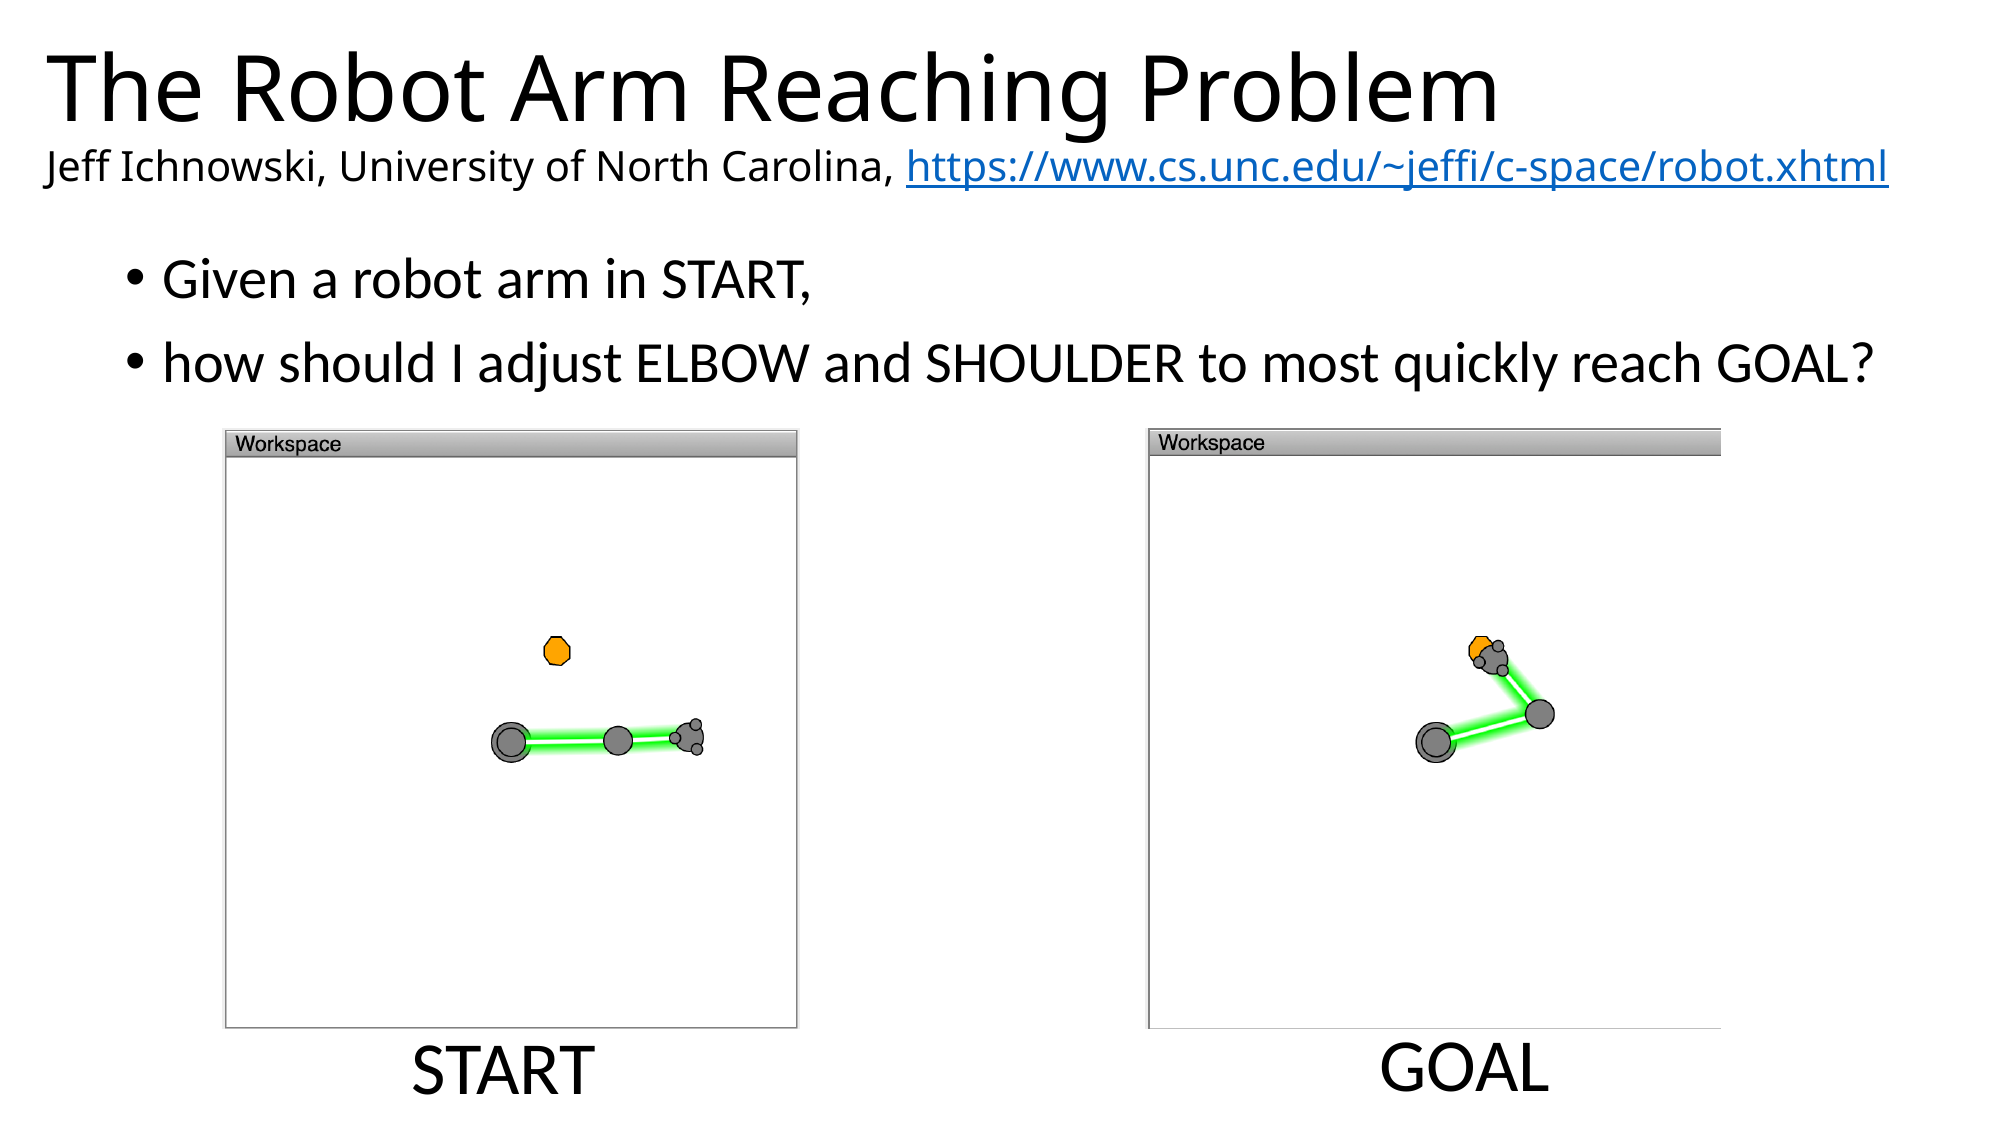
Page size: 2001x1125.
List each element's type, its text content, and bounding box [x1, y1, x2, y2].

picture [222, 428, 800, 1029]
text_box GOAL [1364, 1029, 1566, 1115]
text_box START [396, 1029, 612, 1118]
picture [1145, 428, 1721, 1029]
title The Robot Arm Reaching Problem Jeff Ichnowski, University of North Carolina, https://www.cs.unc.edu/~jeffi/c-space/robot.xhtml [31, 8, 1936, 226]
list Given a robot arm in START, how should I adjust ELBOW and SHOULDER to most quickly reach GOAL? [110, 240, 1910, 422]
